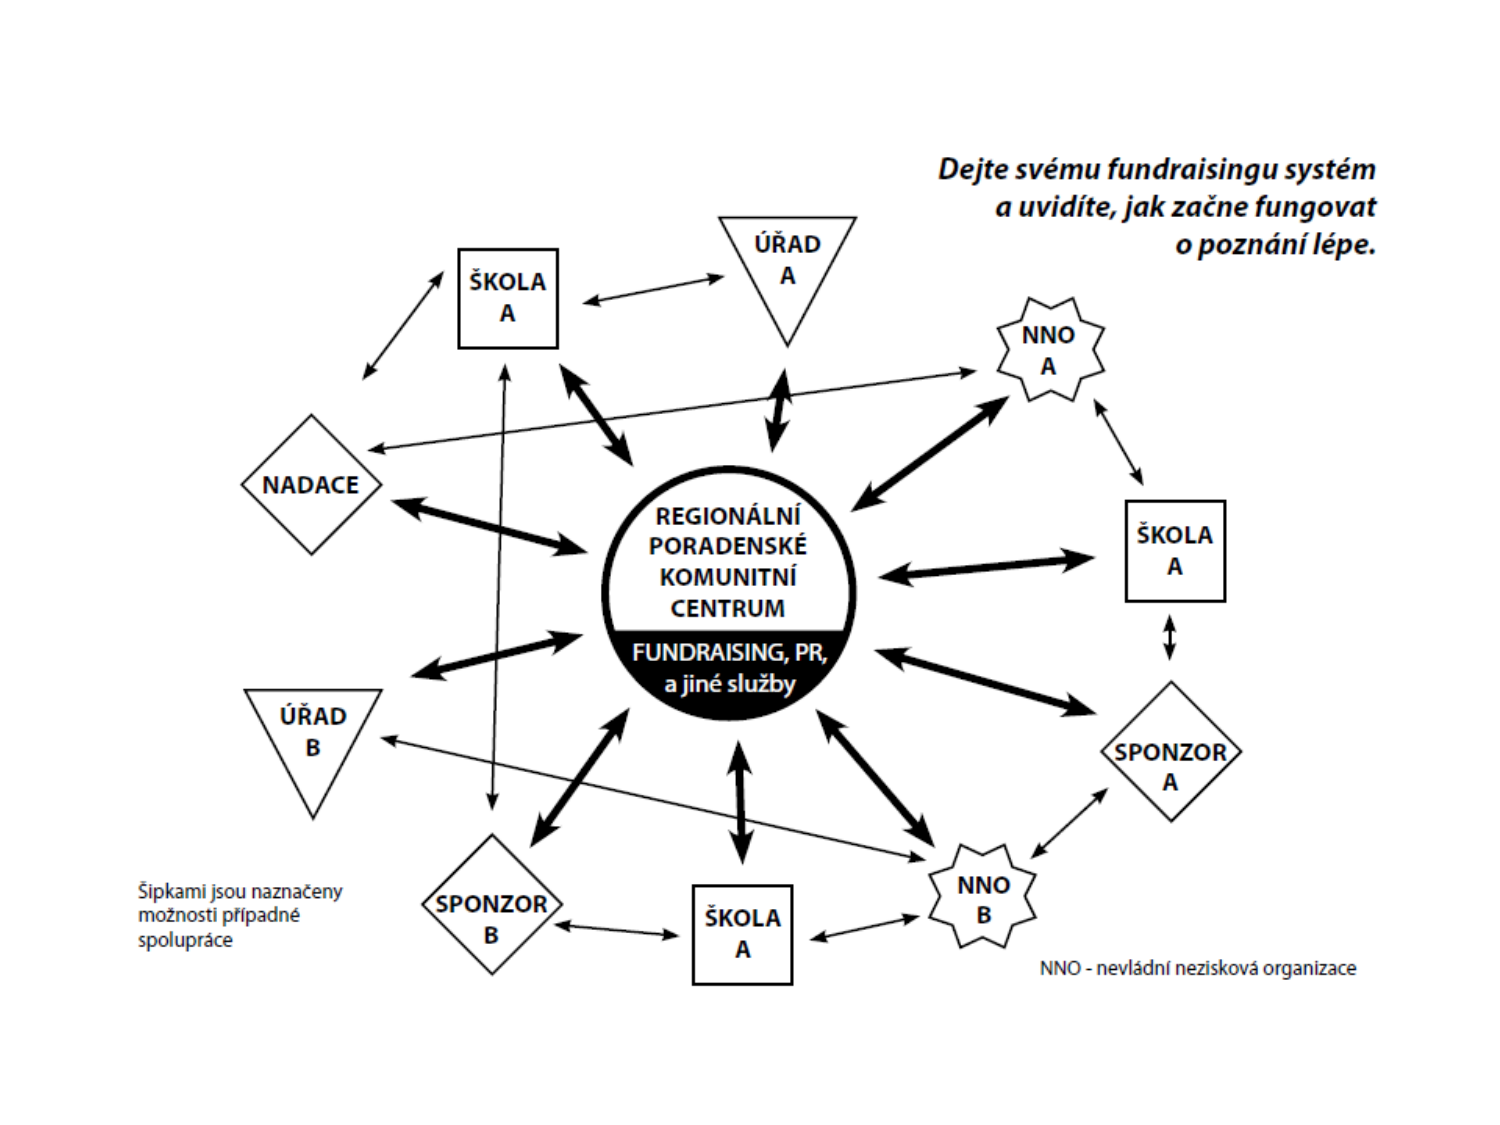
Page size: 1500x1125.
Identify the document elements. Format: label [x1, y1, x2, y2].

picture [80, 105, 1419, 1019]
